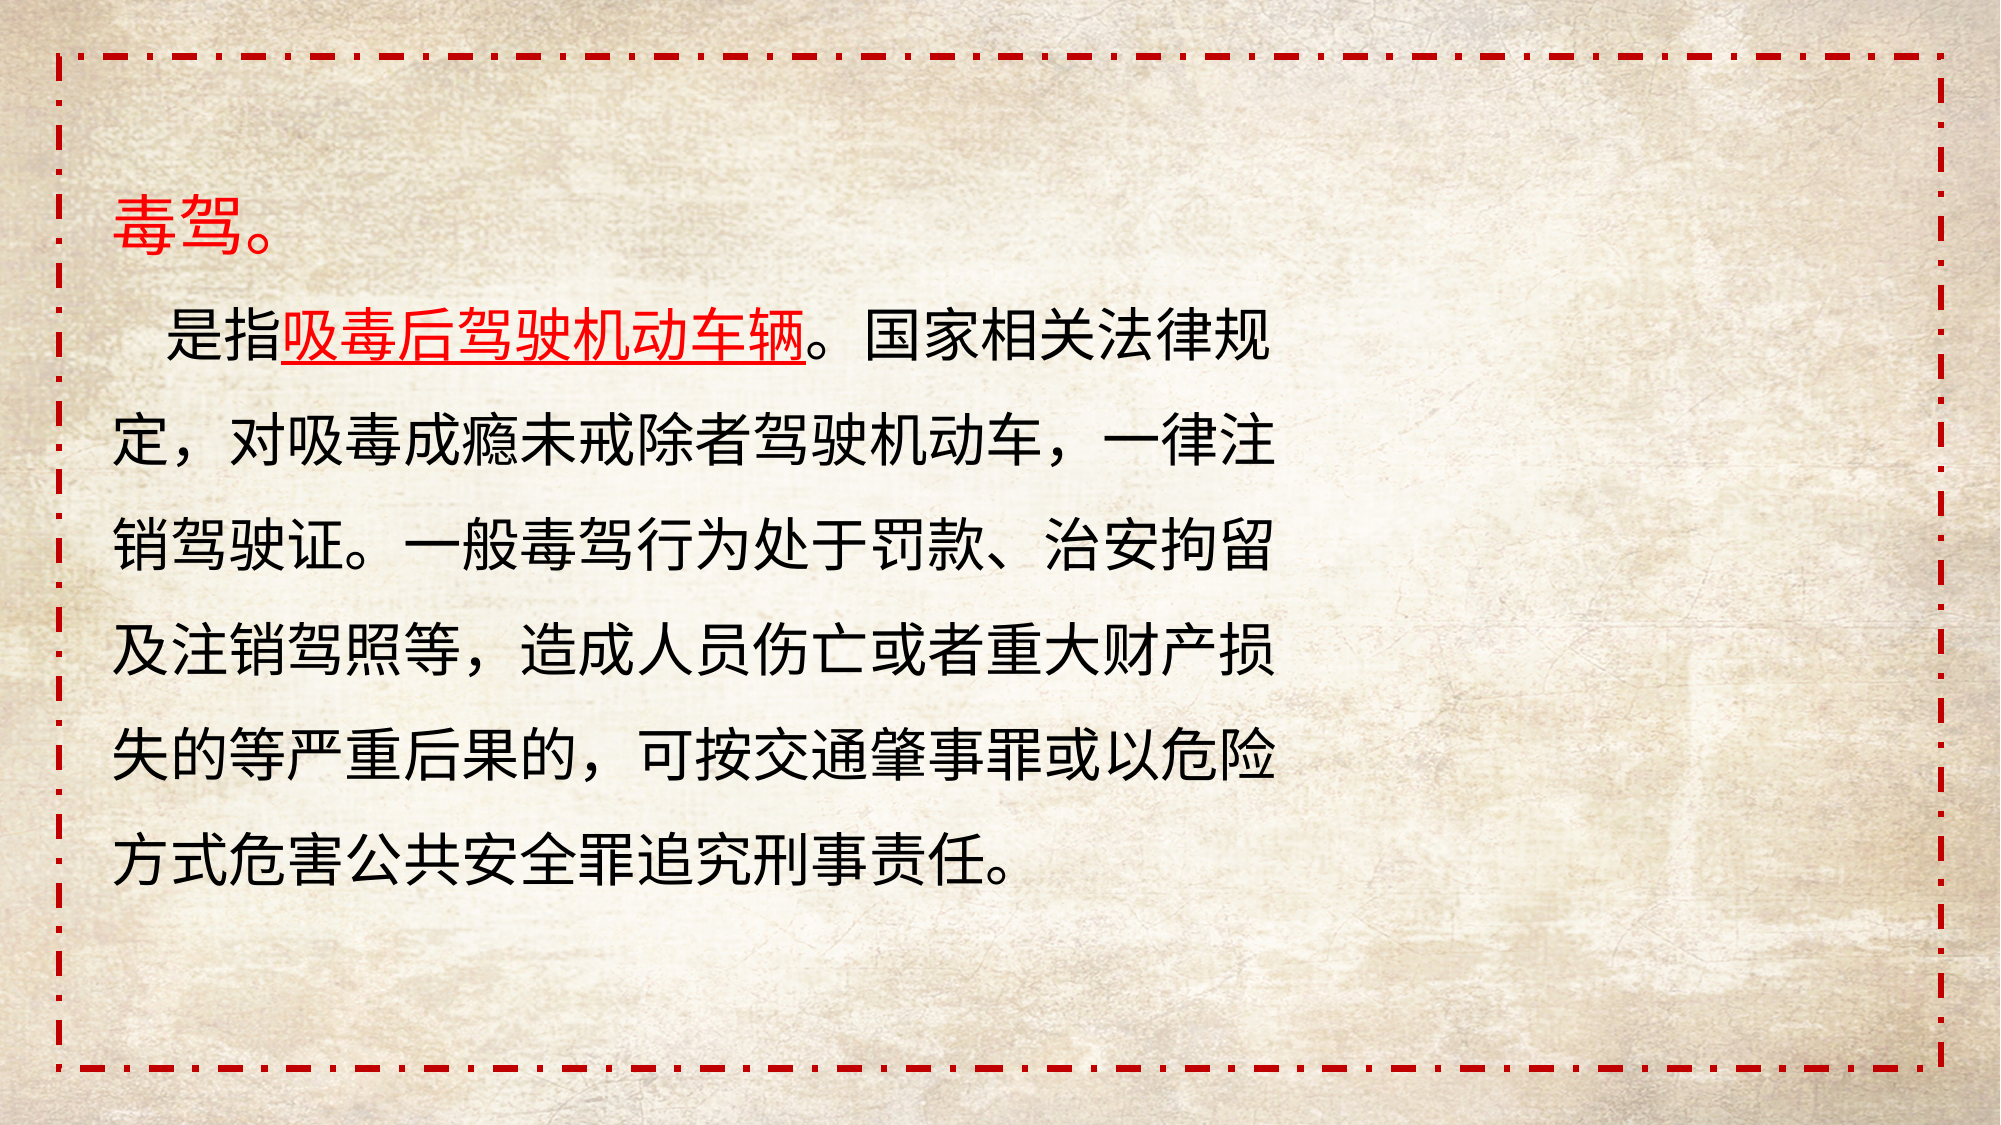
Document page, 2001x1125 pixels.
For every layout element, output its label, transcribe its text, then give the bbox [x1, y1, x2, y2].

text_box 毒驾。 是指吸毒后驾驶机动车辆。国家相关法律规定，对吸毒成瘾未戒除者驾驶机动车，一律注销驾驶证。一般毒驾行为处于罚款、治安拘留及注销驾照等，造成人员伤亡或者重大财产损失的等严重后果的，可按交通肇事罪或以危险方式危害公共安全罪追究刑事责任。 [97, 176, 1329, 994]
picture [0, 0, 2000, 1125]
